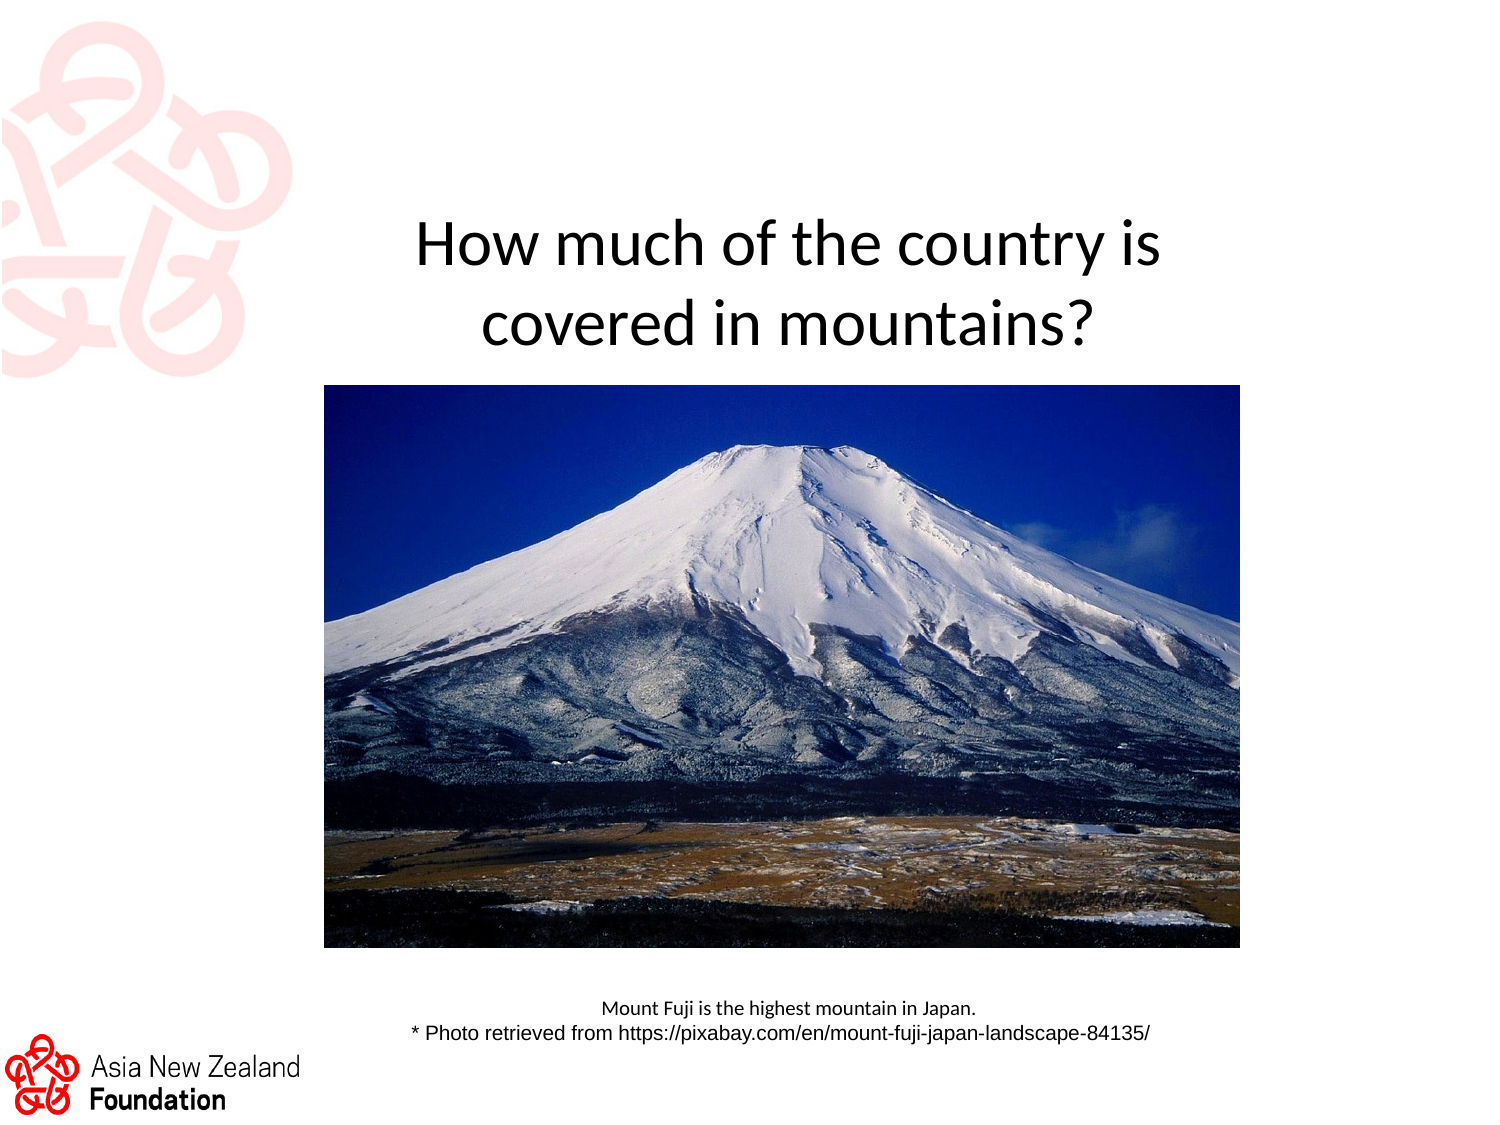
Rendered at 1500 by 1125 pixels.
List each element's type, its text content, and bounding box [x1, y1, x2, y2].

picture [2, 6, 313, 386]
picture [5, 1034, 299, 1115]
picture [324, 385, 1240, 948]
text_box Mount Fuji is the highest mountain in Japan. * Photo retrieved from https://pixabay.com/en/mount-fuji-japan-landscape-84135/ [370, 987, 1208, 1053]
list How much of the country is covered in mountains? [370, 191, 1208, 383]
